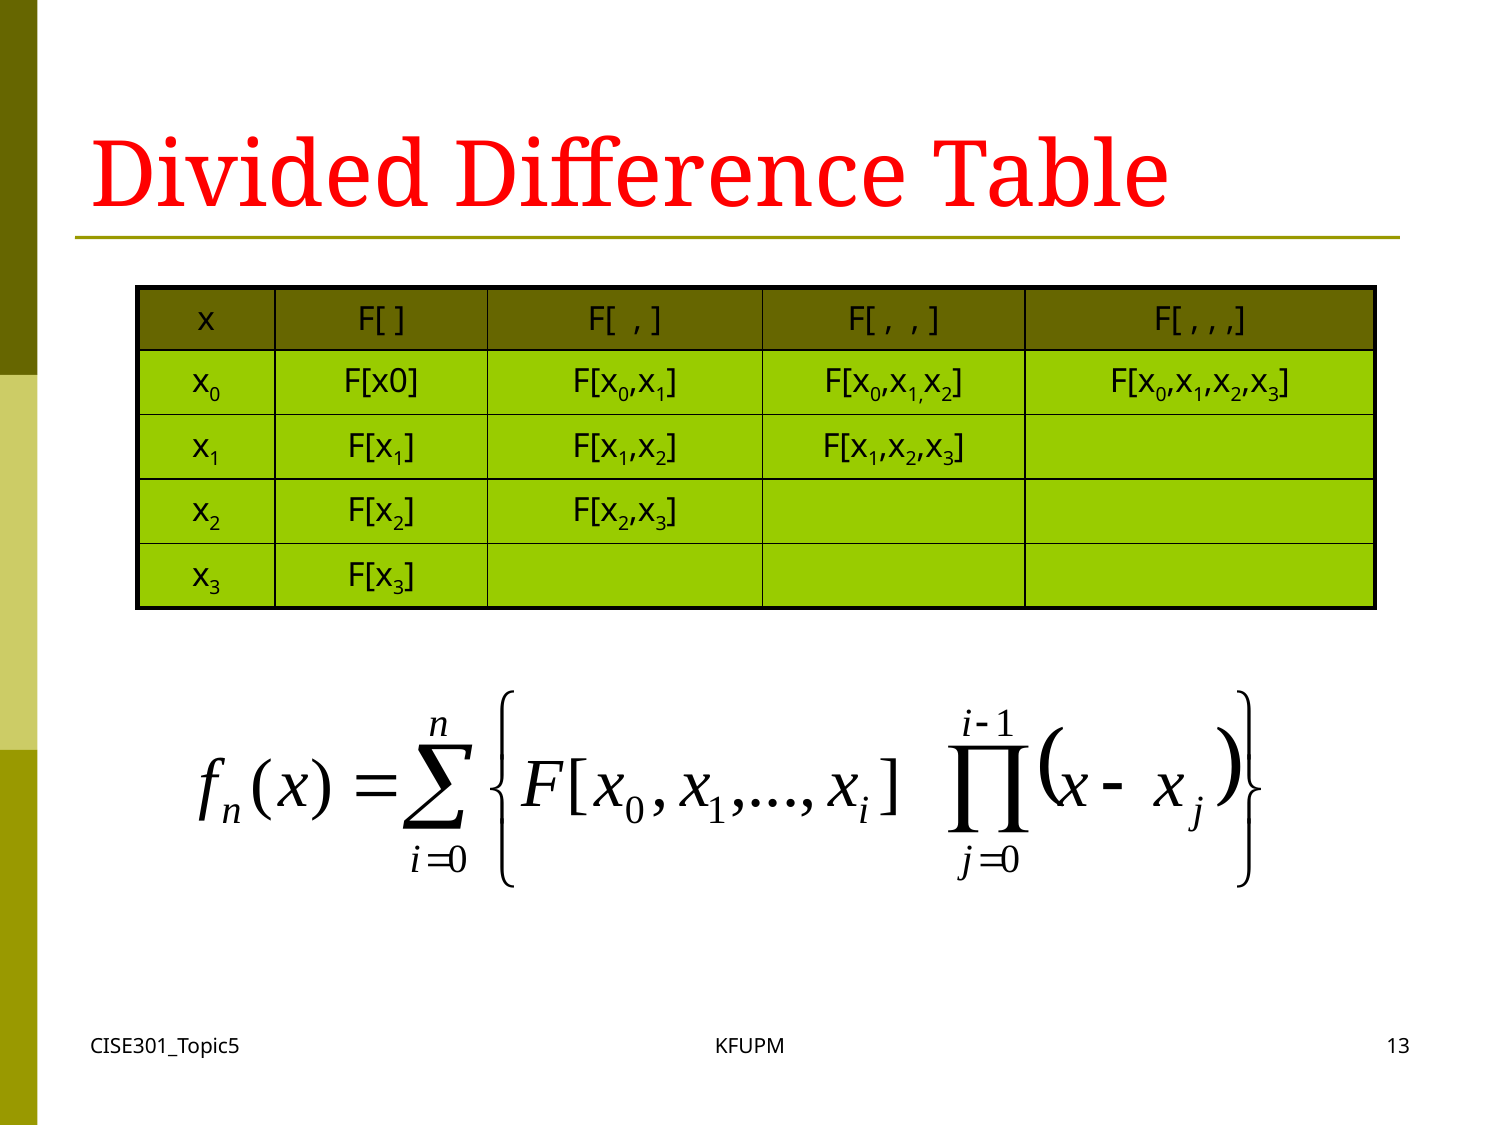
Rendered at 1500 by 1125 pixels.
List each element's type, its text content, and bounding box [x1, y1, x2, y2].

slide_number 13 [1074, 1024, 1426, 1101]
table_cell F[x0,x1] [488, 351, 762, 414]
table_cell F[x1,x2,x3] [763, 415, 1024, 478]
table_cell F[x0,x1,x2,x3] [1026, 351, 1373, 414]
title Divided Difference Table [74, 45, 1426, 233]
table_cell F[x2,x3] [488, 480, 762, 543]
table_header F[ , , ] [763, 290, 1024, 349]
table_cell [763, 544, 1024, 606]
table_cell [1026, 544, 1373, 606]
list [74, 262, 738, 1006]
table_cell [1026, 415, 1373, 478]
table_cell F[x0,x1,x2] [763, 351, 1024, 414]
table_cell F[x0] [276, 351, 487, 414]
table_header F[ ] [276, 290, 487, 349]
slide_number CISE301_Topic5 [74, 1024, 426, 1101]
table_header x [140, 290, 274, 349]
table_cell F[x1] [276, 415, 487, 478]
table_cell x3 [140, 544, 274, 606]
table_cell [488, 544, 762, 606]
table_cell F[x1,x2] [488, 415, 762, 478]
table_cell x1 [140, 415, 274, 478]
table_cell [763, 480, 1024, 543]
table_header F[ , , ,] [1026, 290, 1373, 349]
table_header F[ , ] [488, 290, 762, 349]
footer KFUPM [512, 1024, 988, 1101]
table_cell F[x3] [276, 544, 487, 606]
table_cell x0 [140, 351, 274, 414]
table_cell [1026, 480, 1373, 543]
table_cell x2 [140, 480, 274, 543]
table_cell F[x2] [276, 480, 487, 543]
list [174, 674, 1276, 905]
